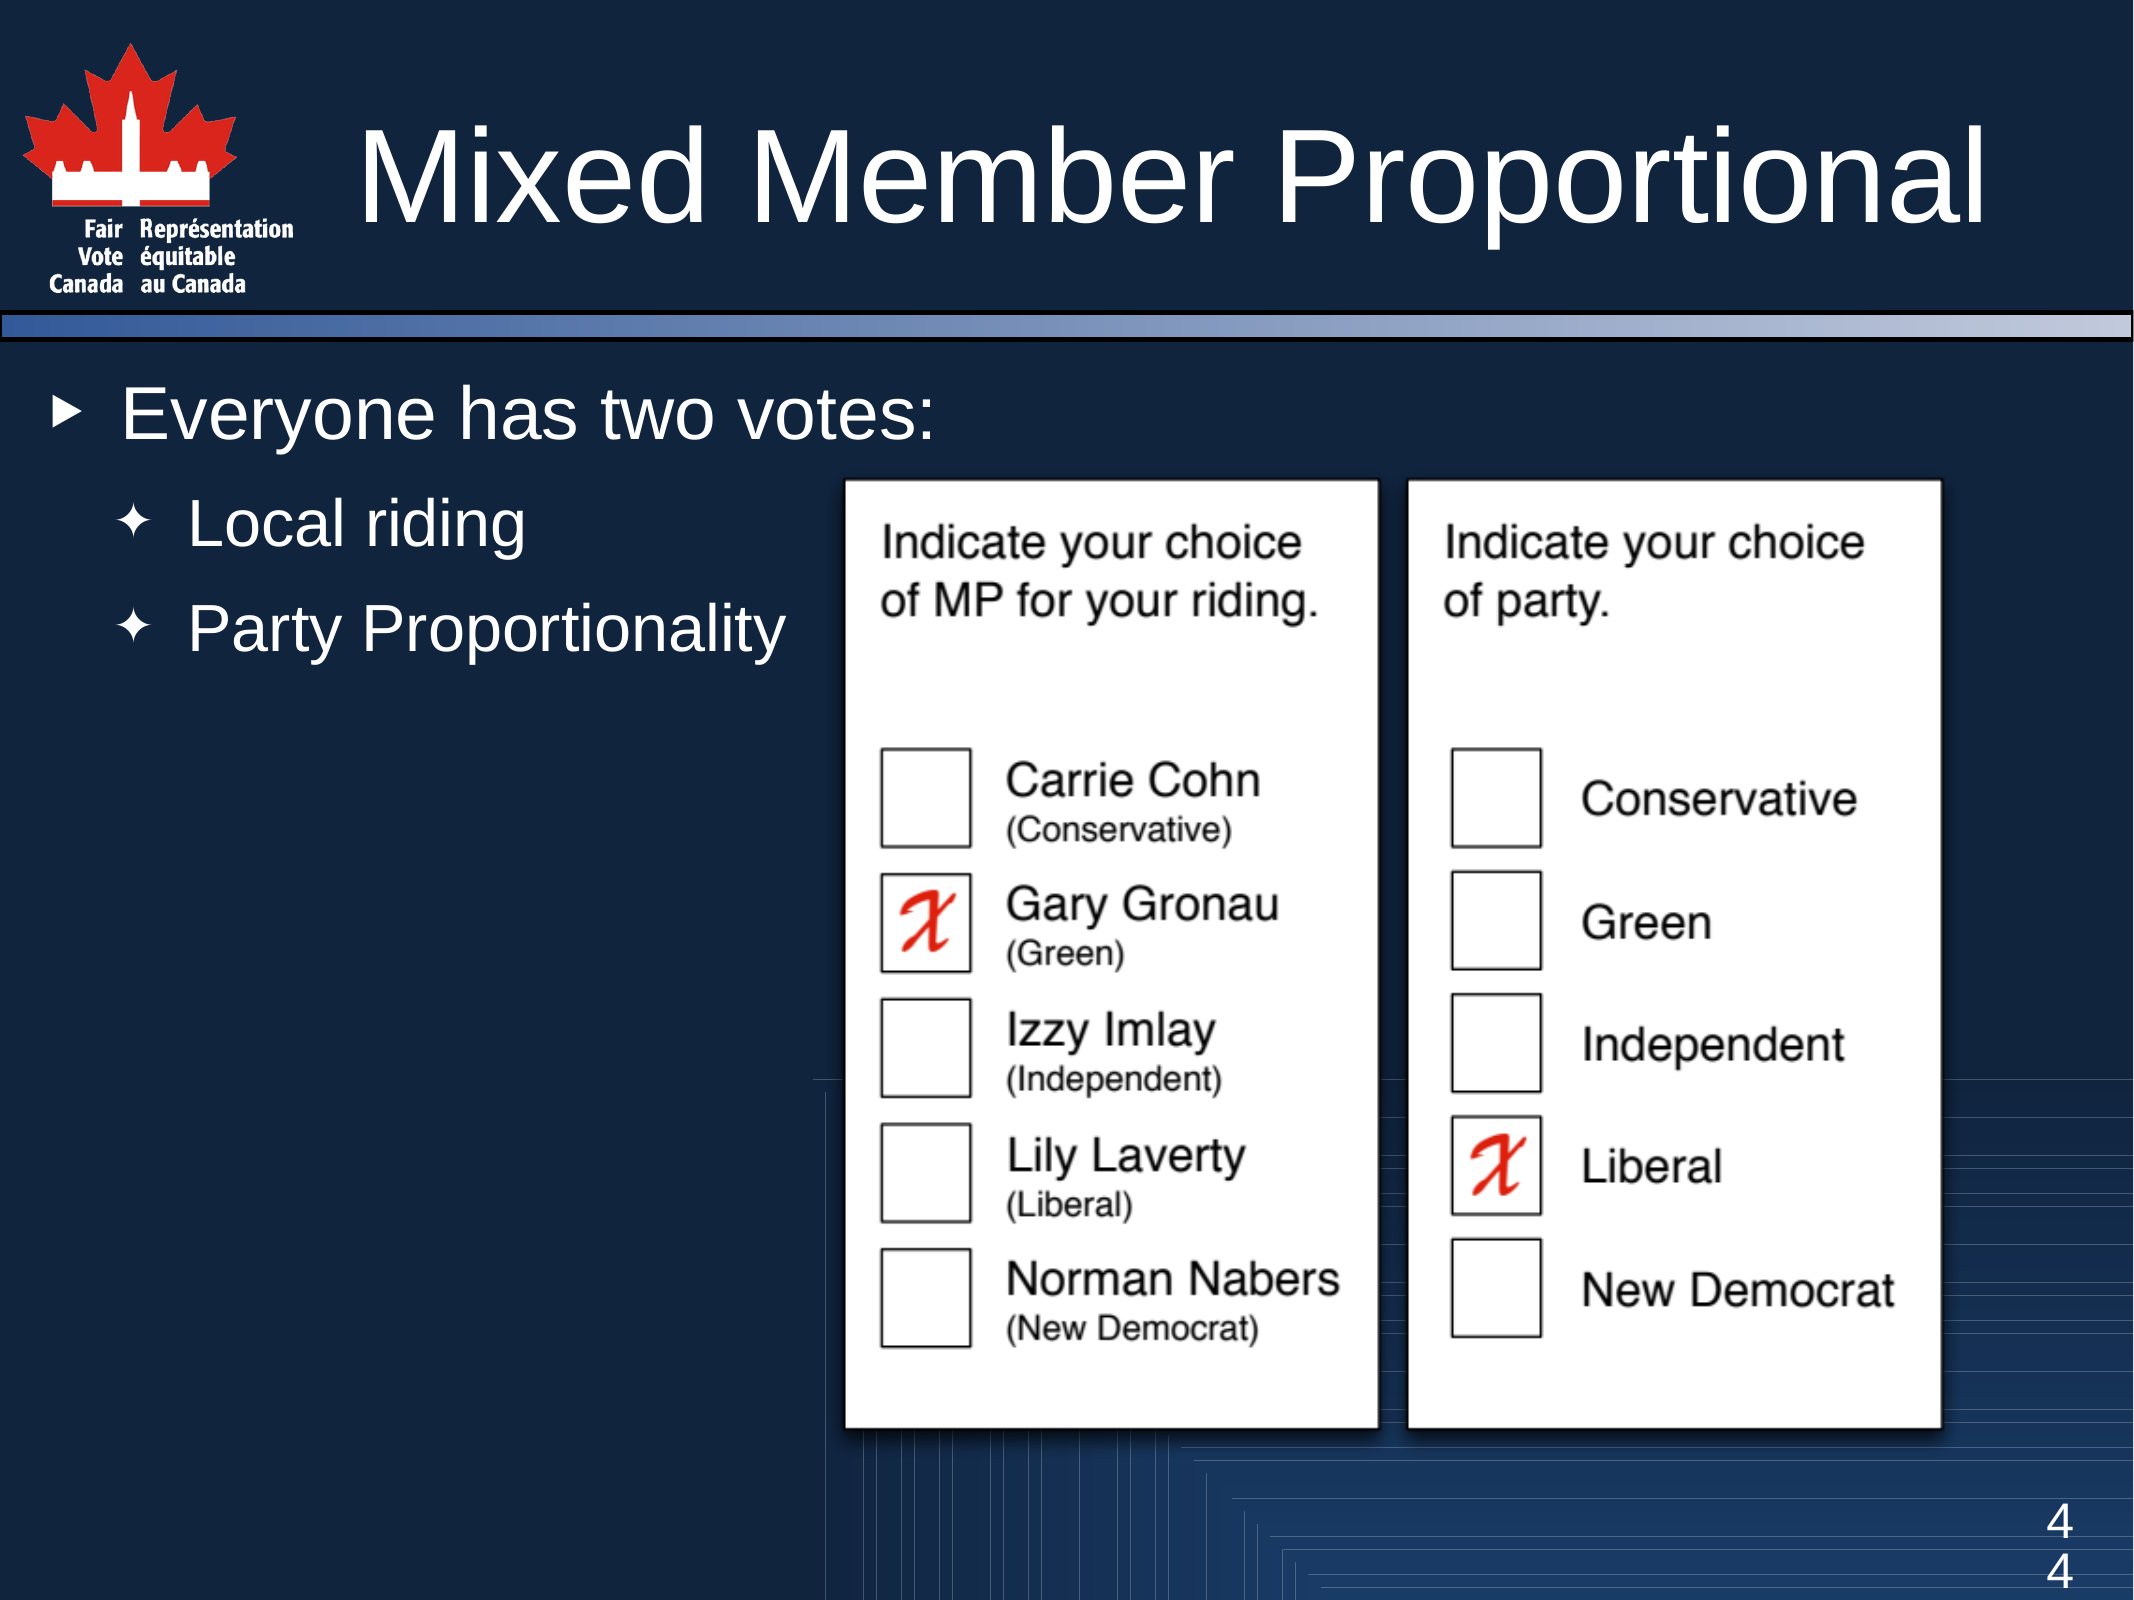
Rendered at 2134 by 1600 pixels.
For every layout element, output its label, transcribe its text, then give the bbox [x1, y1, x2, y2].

list Everyone has two votes: Local riding Party Proportionality [37, 356, 1175, 1567]
picture [16, 37, 299, 298]
slide_number 44 [2031, 1481, 2109, 1567]
title Mixed Member Proportional [279, 39, 2067, 298]
picture [816, 460, 1967, 1463]
